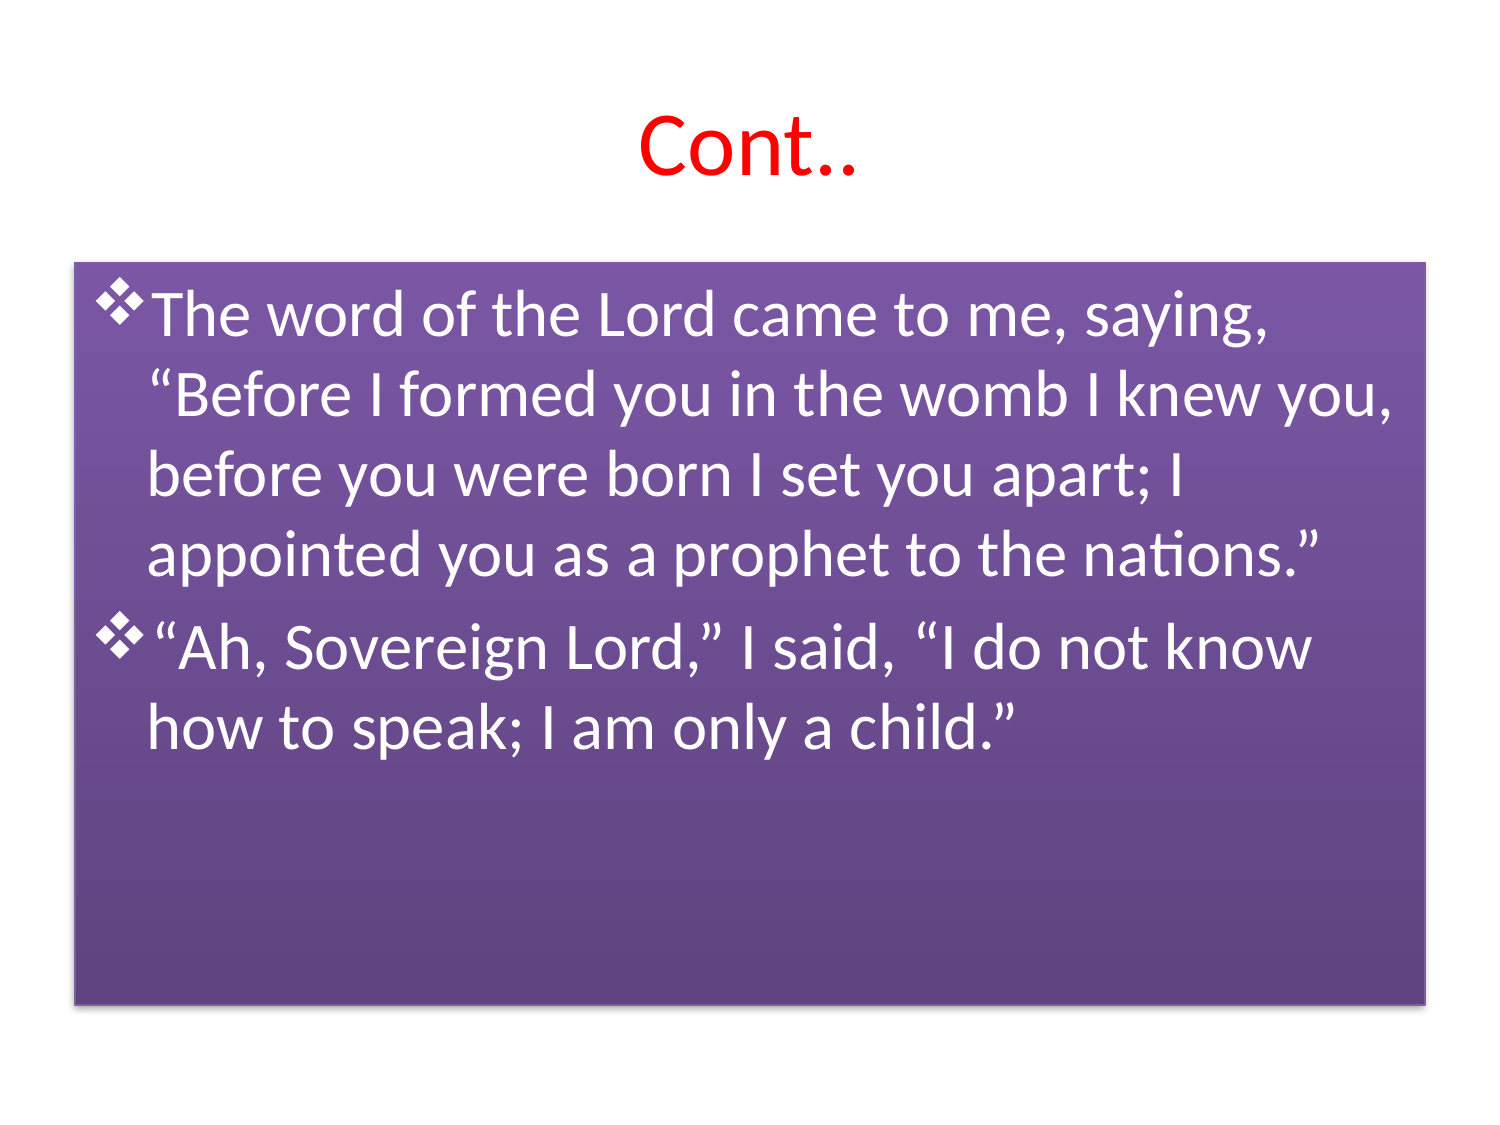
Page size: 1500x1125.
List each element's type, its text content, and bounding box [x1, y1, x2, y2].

list The word of the Lord came to me, saying, “Before I formed you in the womb I knew you, before you were born I set you apart; I appointed you as a prophet to the nations.” “Ah, Sovereign Lord,” I said, “I do not know how to speak; I am only a child.” [74, 262, 1426, 1006]
title Cont.. [75, 45, 1425, 233]
